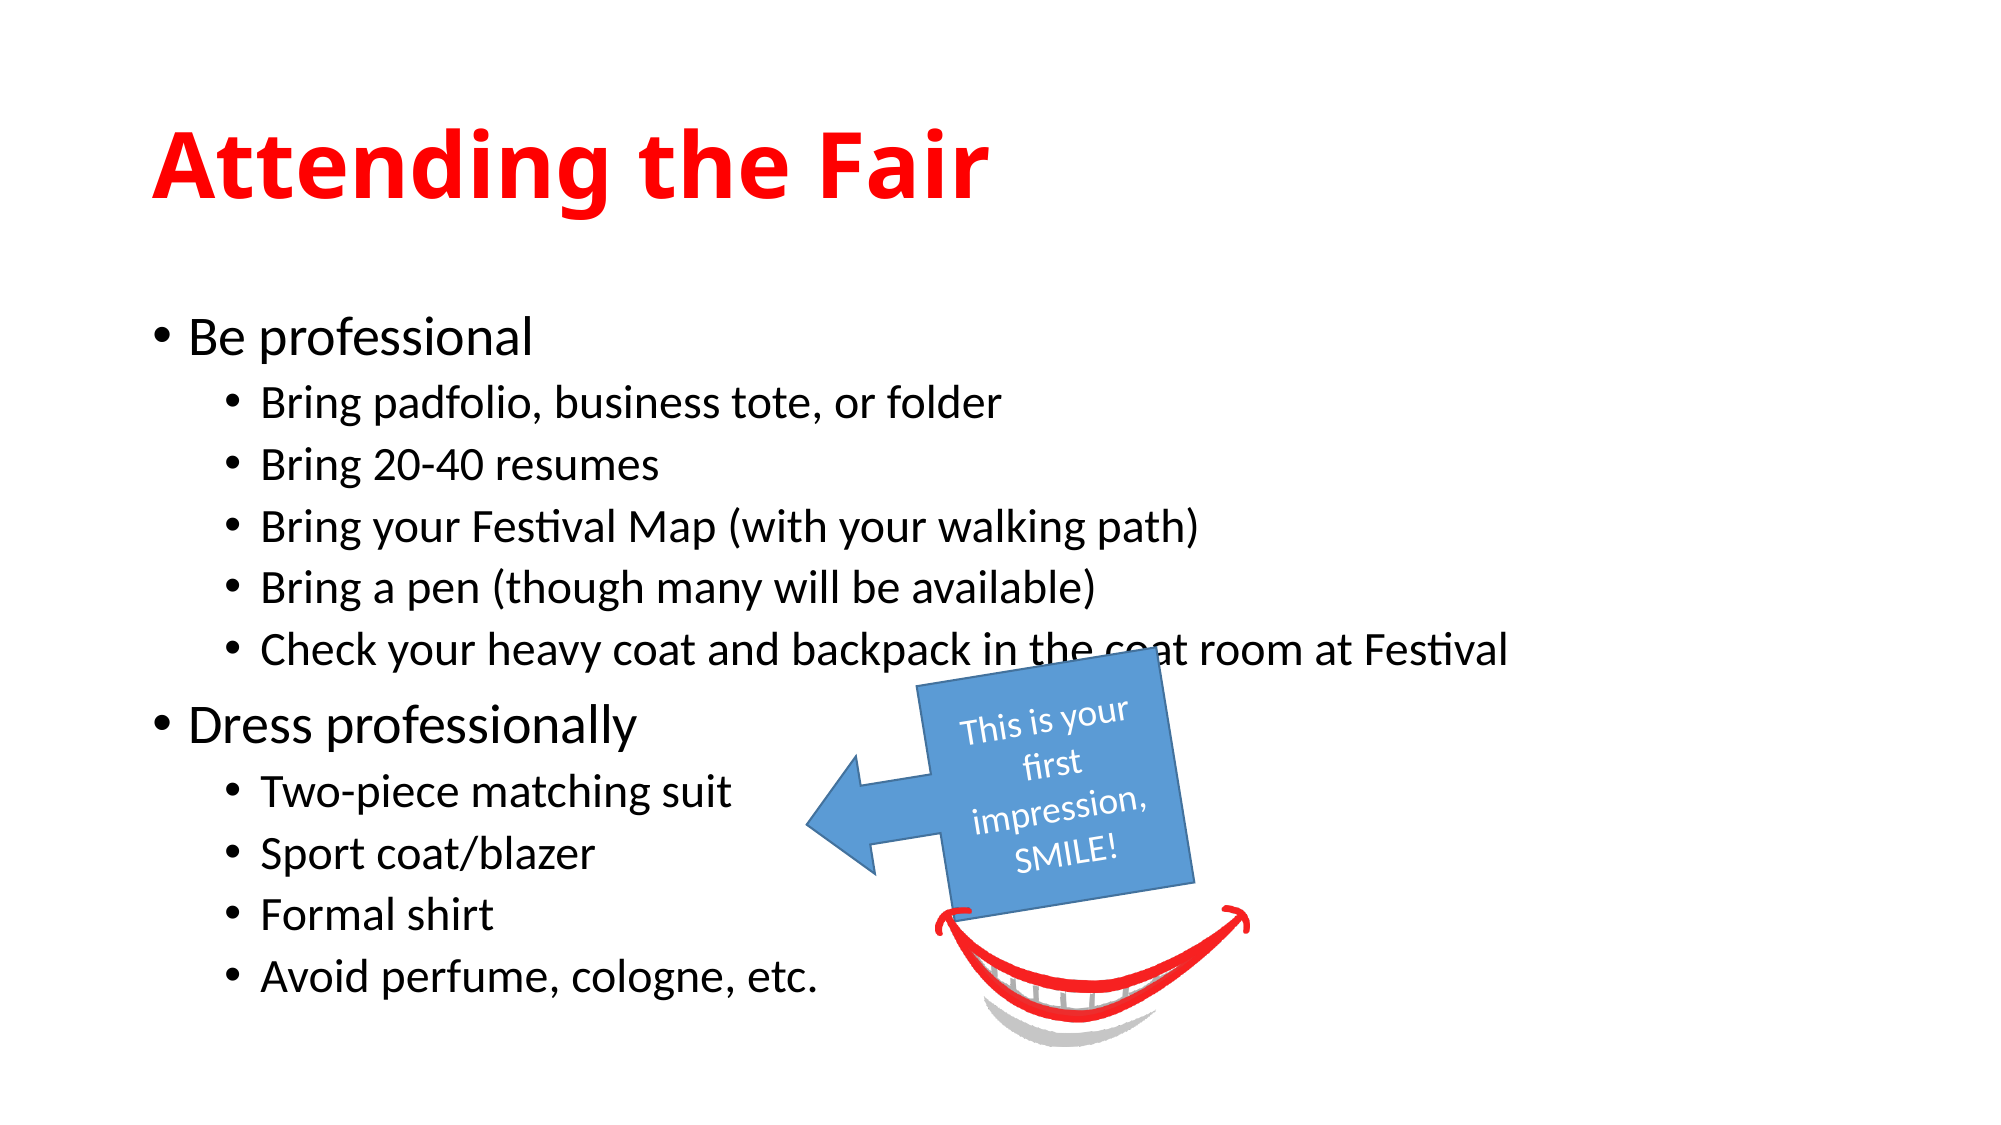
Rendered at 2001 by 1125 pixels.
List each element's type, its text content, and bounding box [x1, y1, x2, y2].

title Attending the Fair [137, 59, 1863, 278]
text_box This is your first impression, SMILE! [805, 646, 1196, 905]
list Be professional Bring padfolio, business tote, or folder Bring 20-40 resumes Bring your Festival Map (with your walking path) Bring a pen (though many will be available) Check your heavy coat and backpack in the coat room at Festival Dress professionally Two-piece matching suit Sport coat/blazer Formal shirt Avoid perfume, cologne, etc. [137, 299, 1863, 1014]
picture [935, 905, 1250, 1047]
